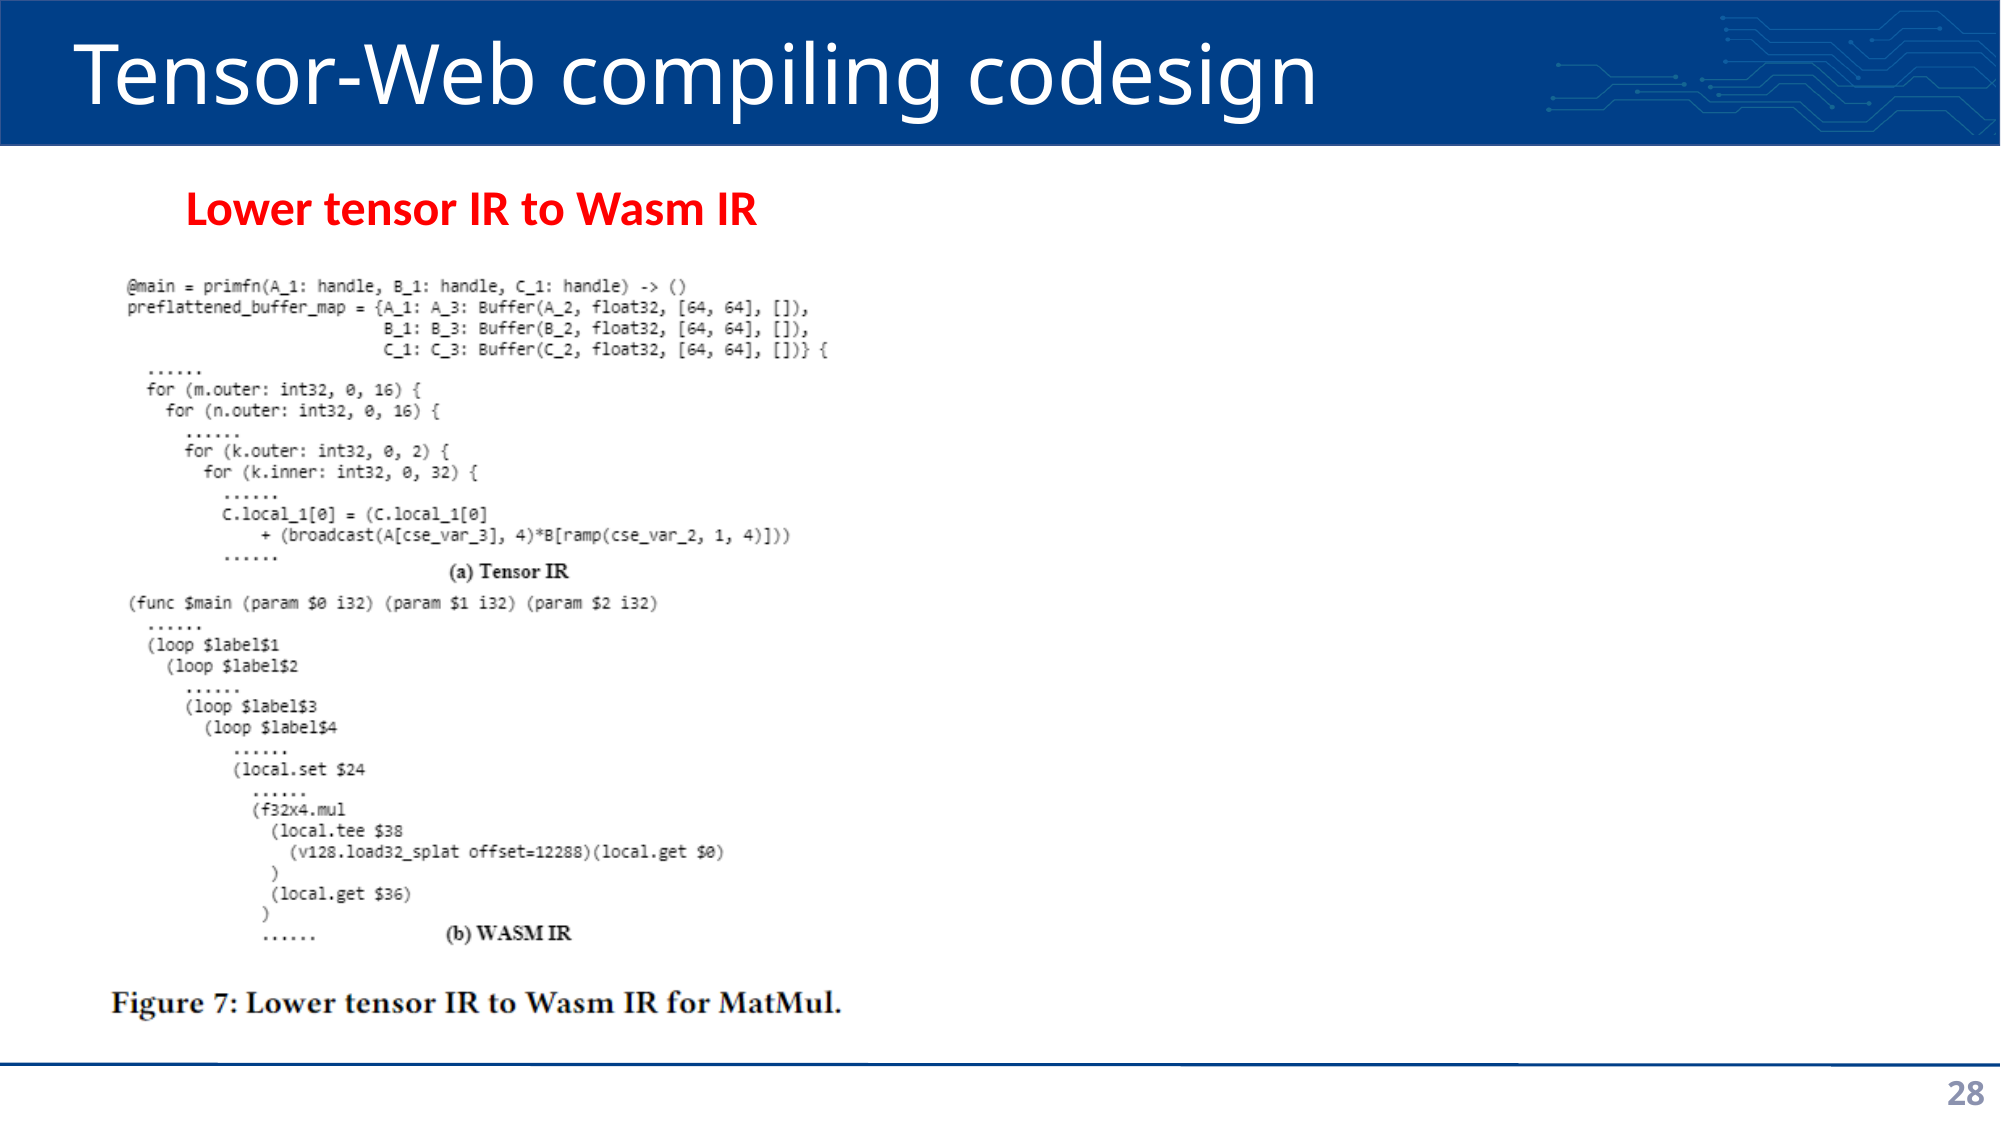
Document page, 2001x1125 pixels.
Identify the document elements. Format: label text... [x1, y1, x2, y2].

slide_number 28 [1550, 1065, 2000, 1125]
picture [82, 239, 884, 1039]
title Tensor-Web compiling codesign [58, 3, 1938, 153]
text_box Lower tensor IR to Wasm IR [171, 168, 1174, 243]
